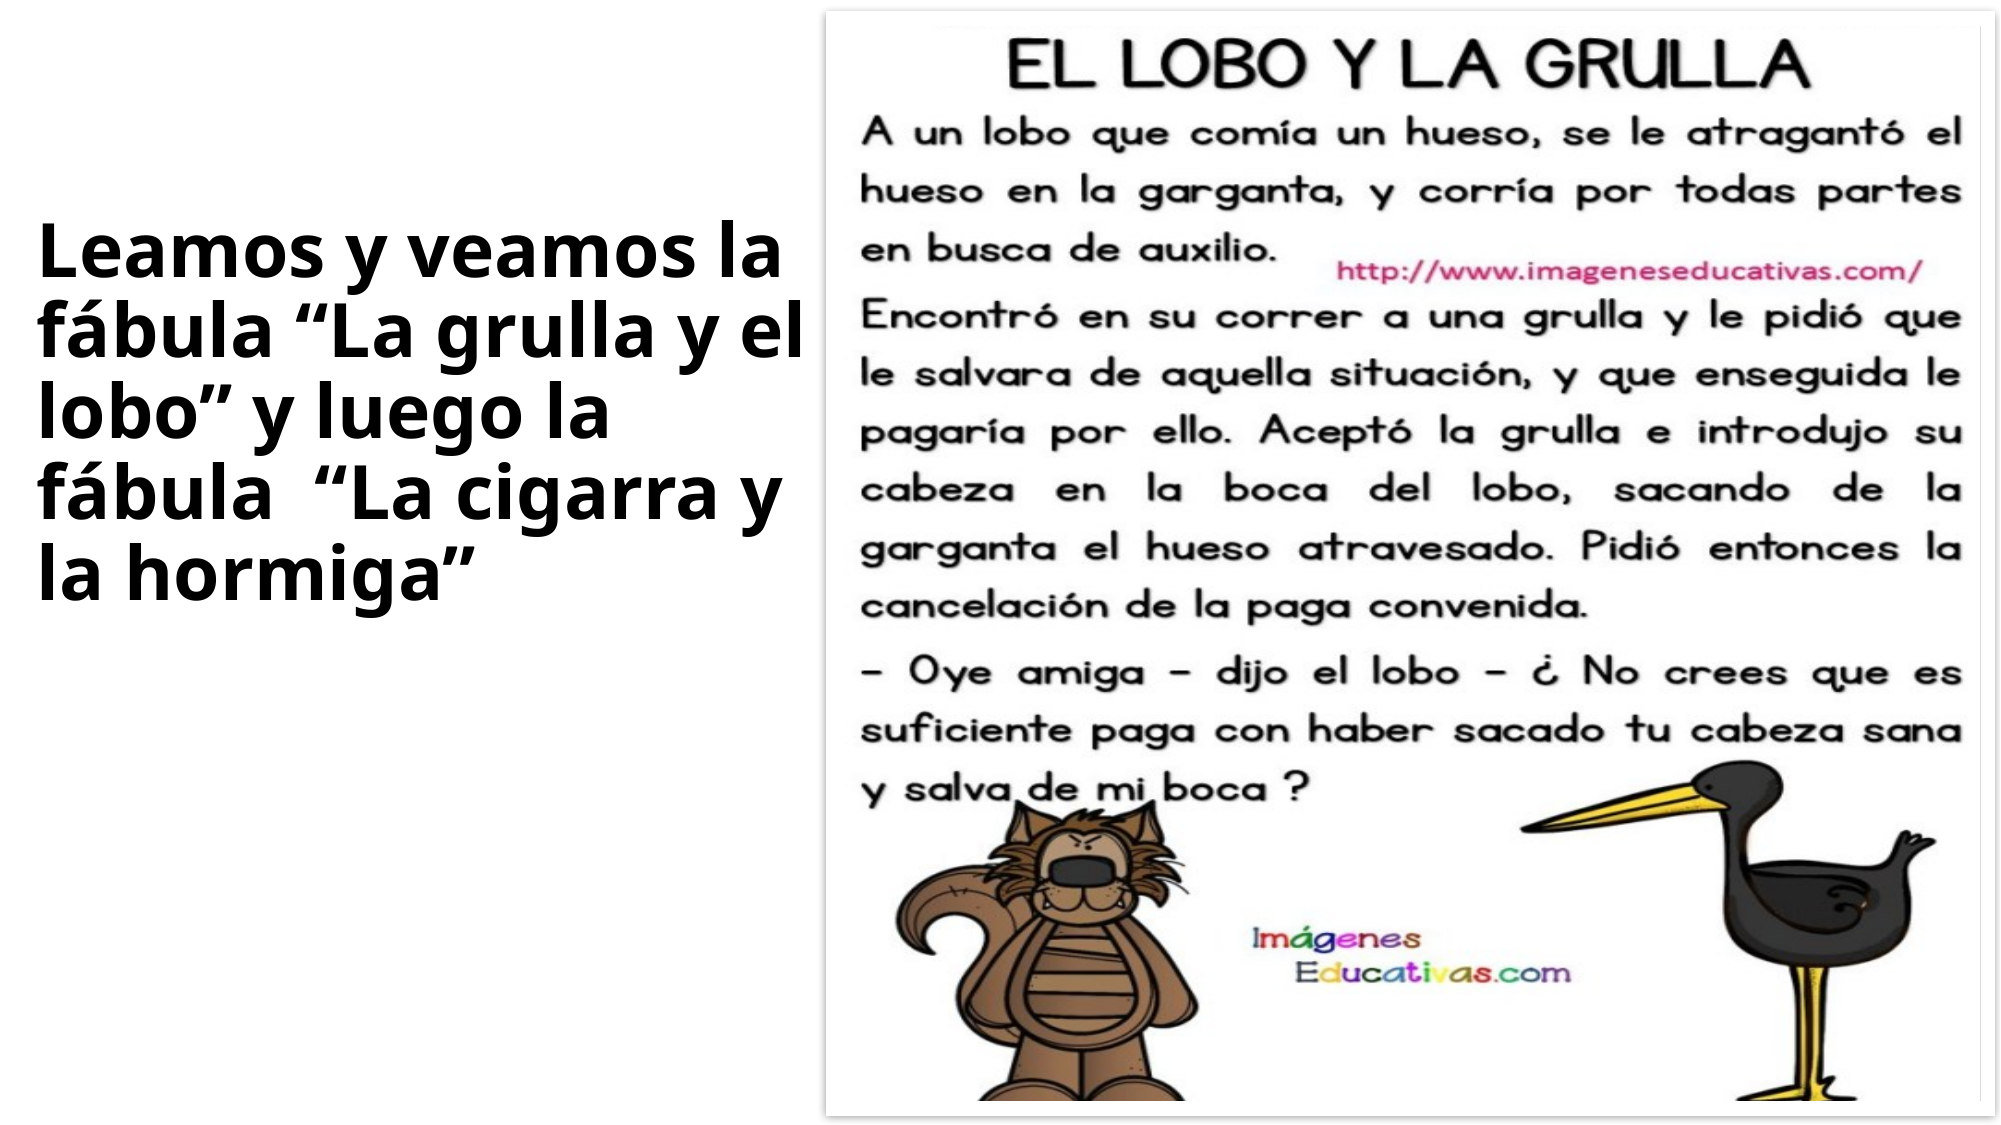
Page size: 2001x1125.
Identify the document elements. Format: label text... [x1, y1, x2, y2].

picture [839, 25, 1982, 1102]
title Leamos y veamos la fábula “La grulla y el lobo” y luego la fábula “La cigarra y la hormiga” [21, 143, 819, 686]
